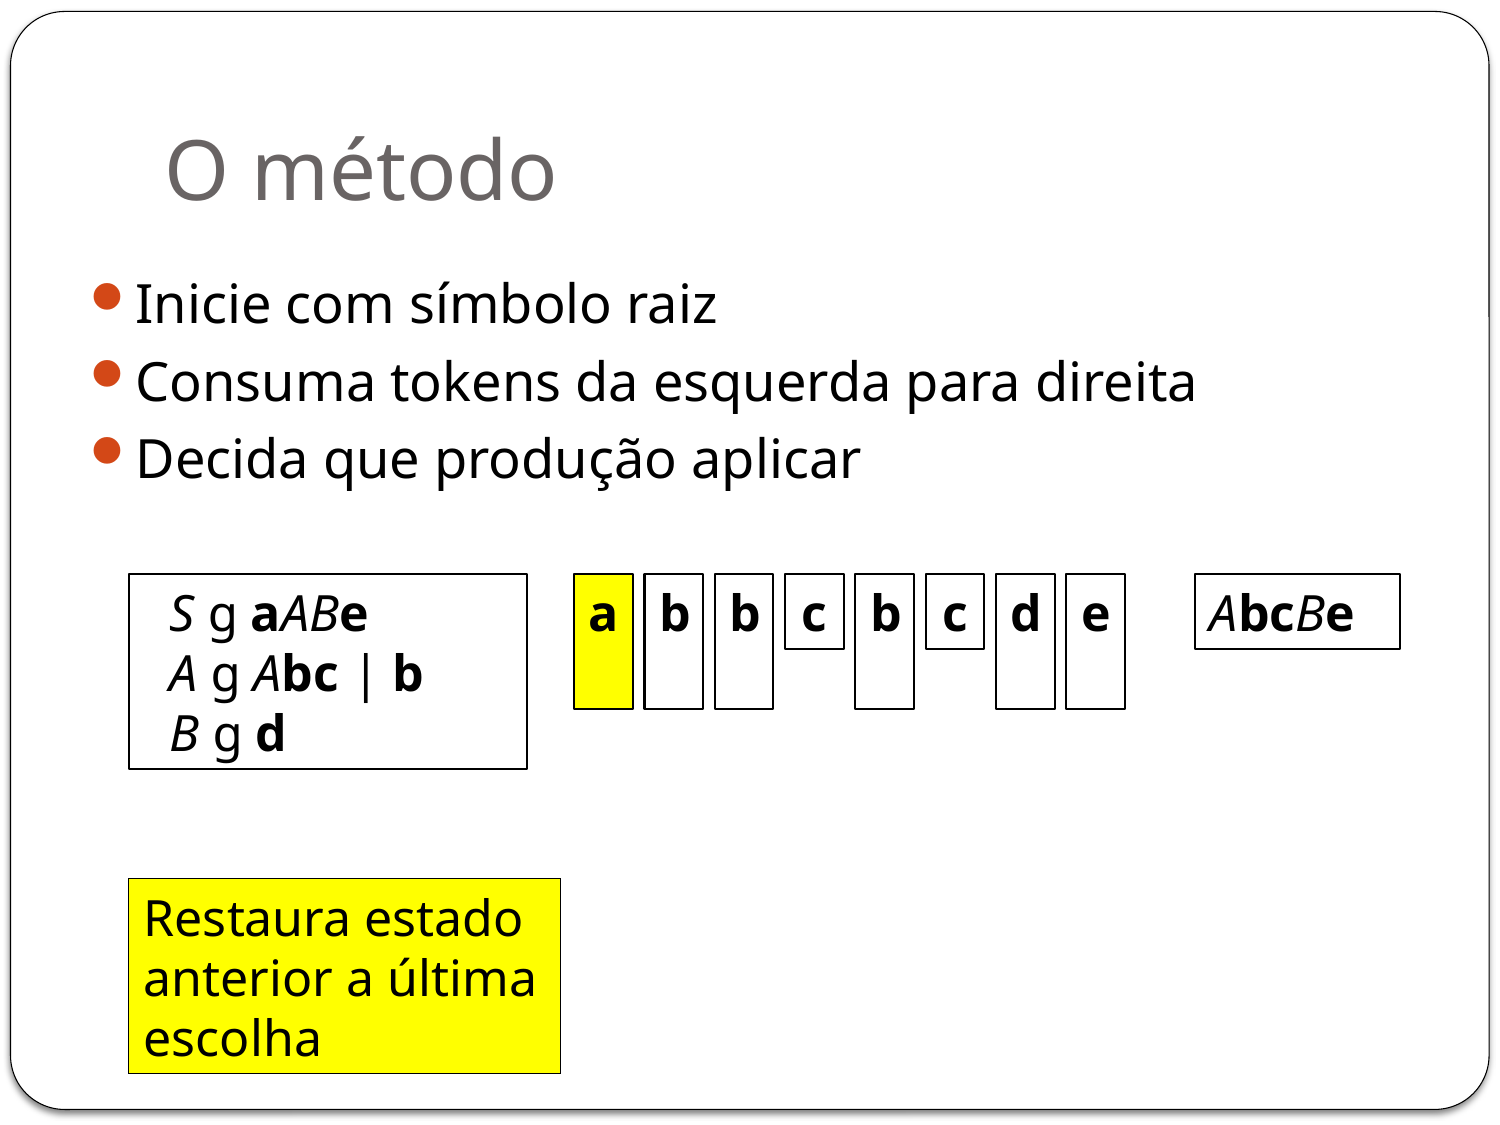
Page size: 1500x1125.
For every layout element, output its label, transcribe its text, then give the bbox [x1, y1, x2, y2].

text_box d [995, 573, 1056, 710]
text_box Restaura estado anterior a última escolha [128, 878, 561, 1074]
text_box S g aABe A g Abc | b B g d [128, 573, 528, 770]
list Inicie com símbolo raiz Consuma tokens da esquerda para direita Decida que produção aplicar [75, 262, 1425, 575]
text_box a [573, 573, 634, 710]
text_box b [643, 573, 704, 710]
text_box b [854, 573, 915, 710]
text_box b [714, 573, 774, 710]
text_box e [1065, 573, 1126, 710]
text_box c [784, 573, 845, 650]
title O método [150, 45, 1425, 233]
text_box c [925, 573, 985, 650]
text_box AbcBe [1194, 573, 1401, 650]
